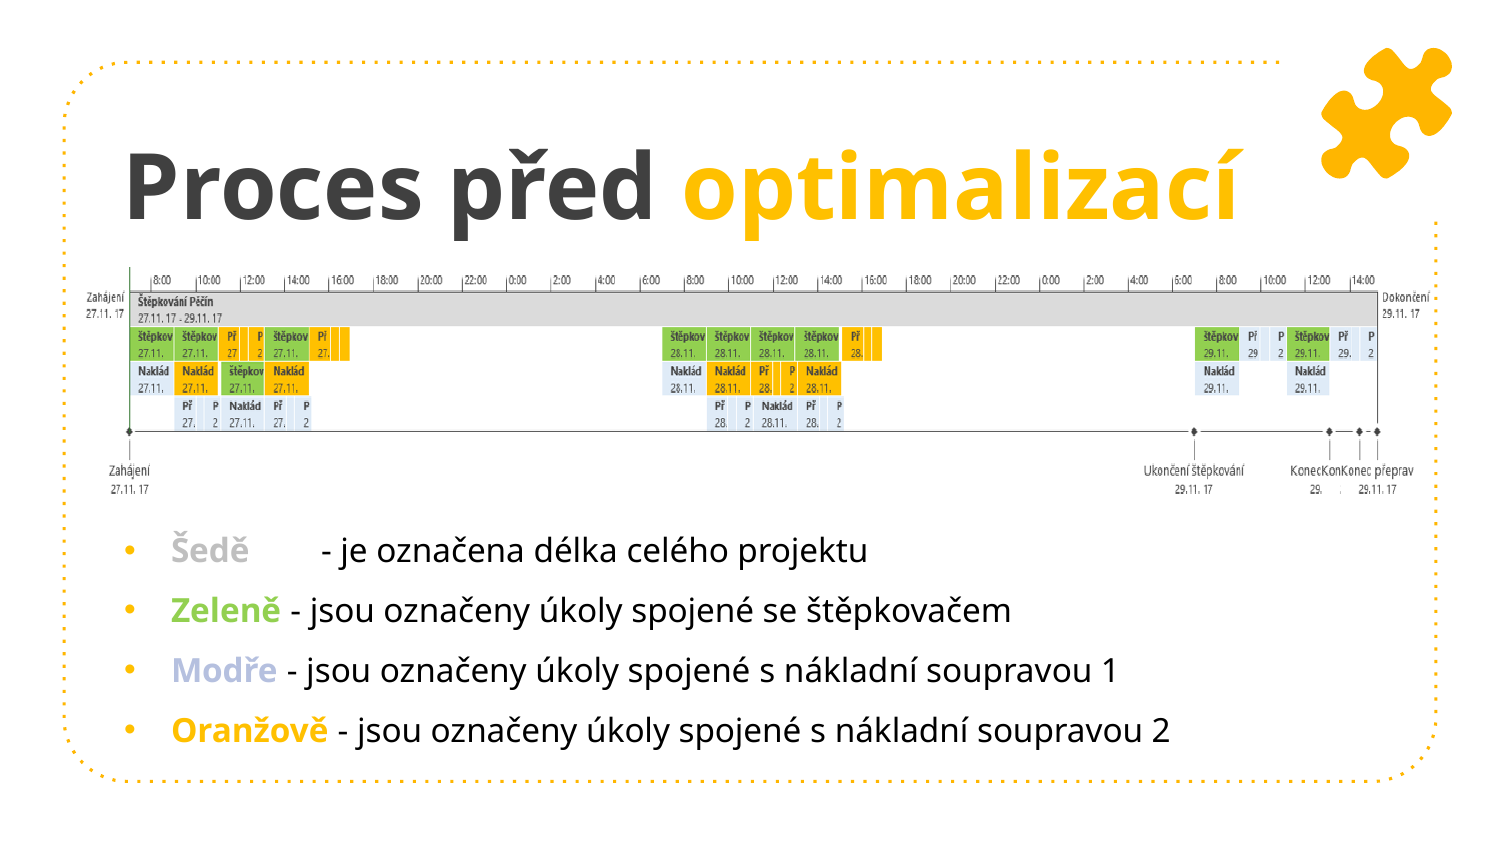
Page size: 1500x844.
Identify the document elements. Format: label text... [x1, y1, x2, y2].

text_box [1321, 47, 1452, 179]
picture [84, 267, 1432, 503]
text_box Proces před optimalizací [108, 120, 1256, 246]
text_box Šedě - je označena délka celého projektu Zeleně - jsou označeny úkoly spojené se štěpkovačem Modře - jsou označeny úkoly spojené s nákladní soupravou 1 Oranžově - jsou označeny úkoly spojené s nákladní soupravou 2 [109, 510, 1346, 757]
